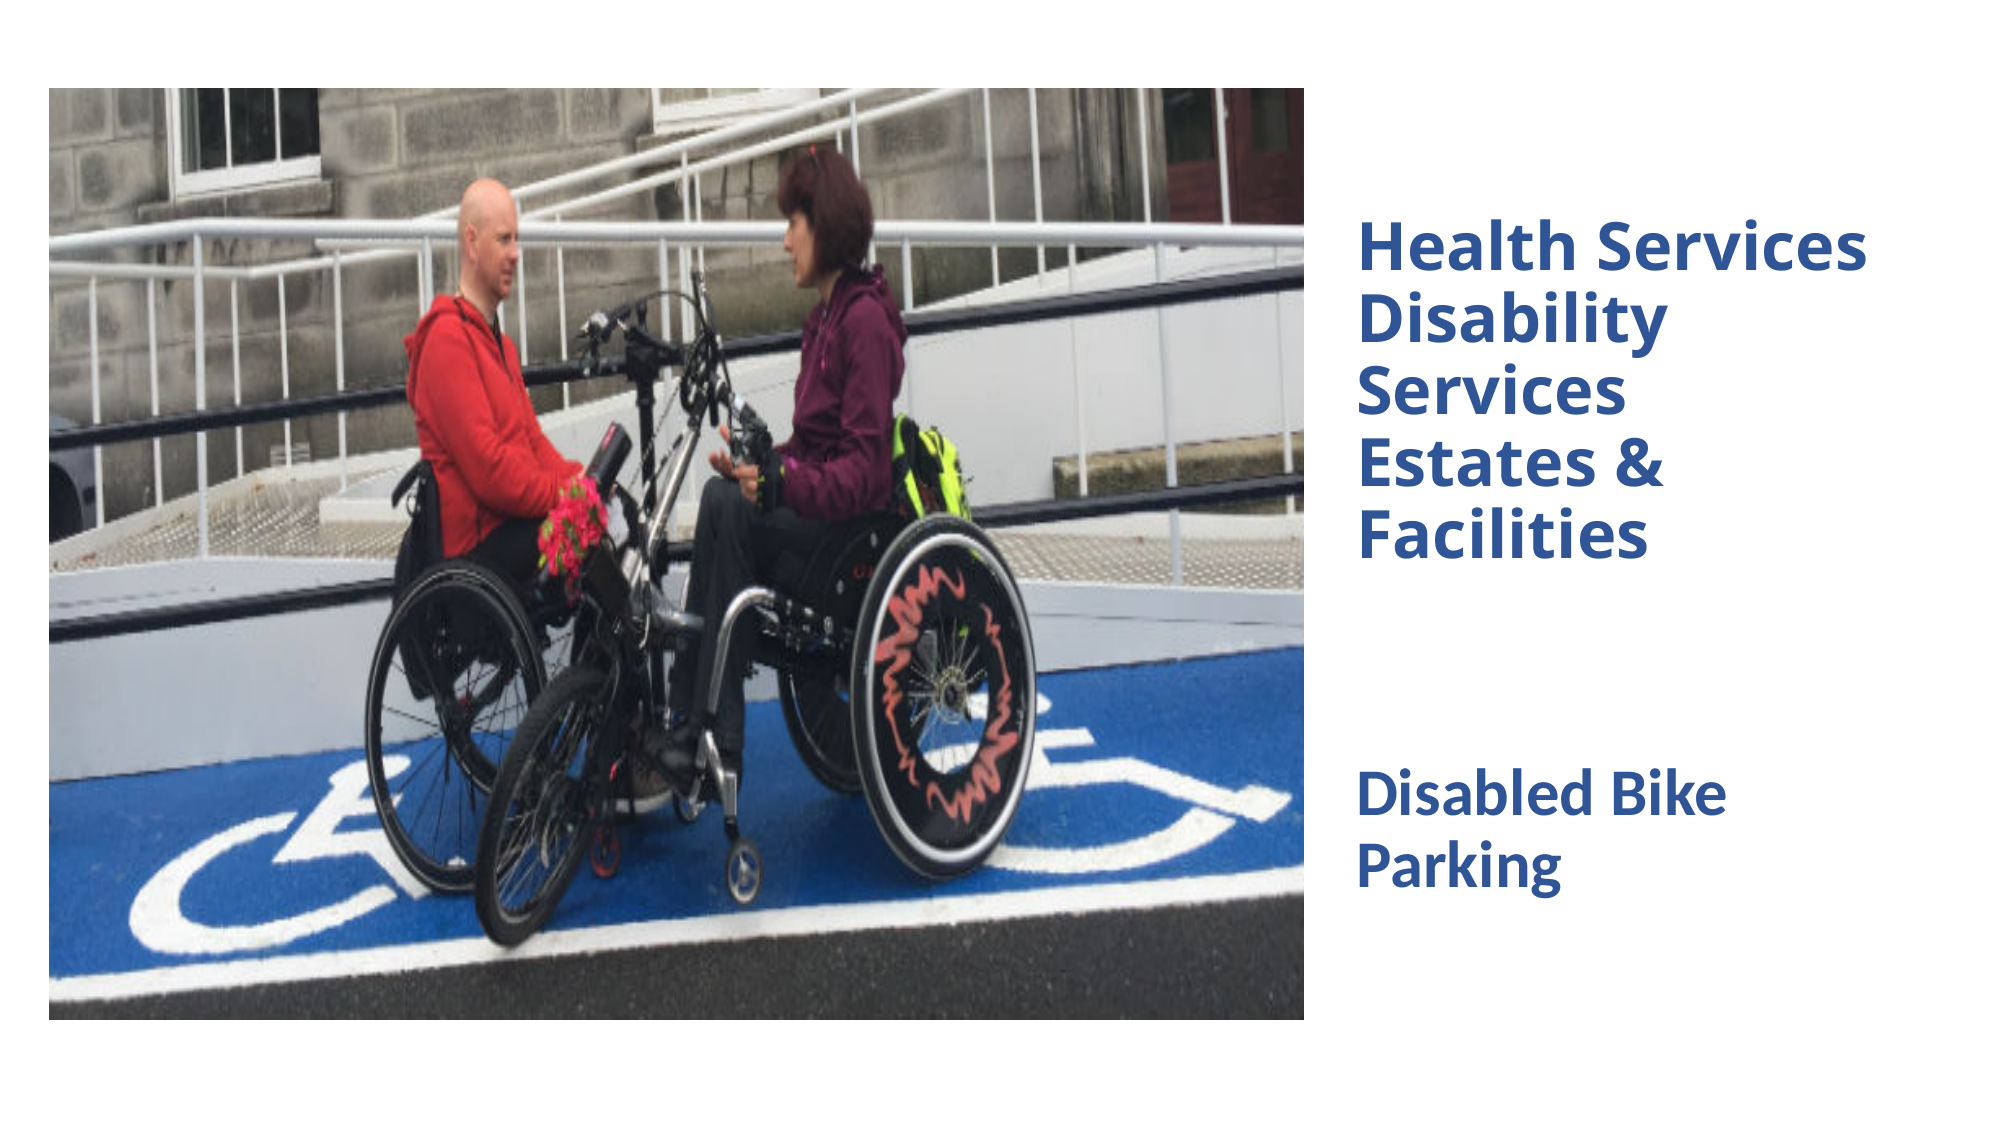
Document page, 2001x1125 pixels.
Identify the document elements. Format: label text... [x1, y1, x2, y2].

subtitle Disabled Bike Parking [1341, 750, 1895, 1020]
picture [49, 88, 1304, 1020]
text_box Health Services Disability Services Estates & Facilities [1341, 88, 1895, 697]
